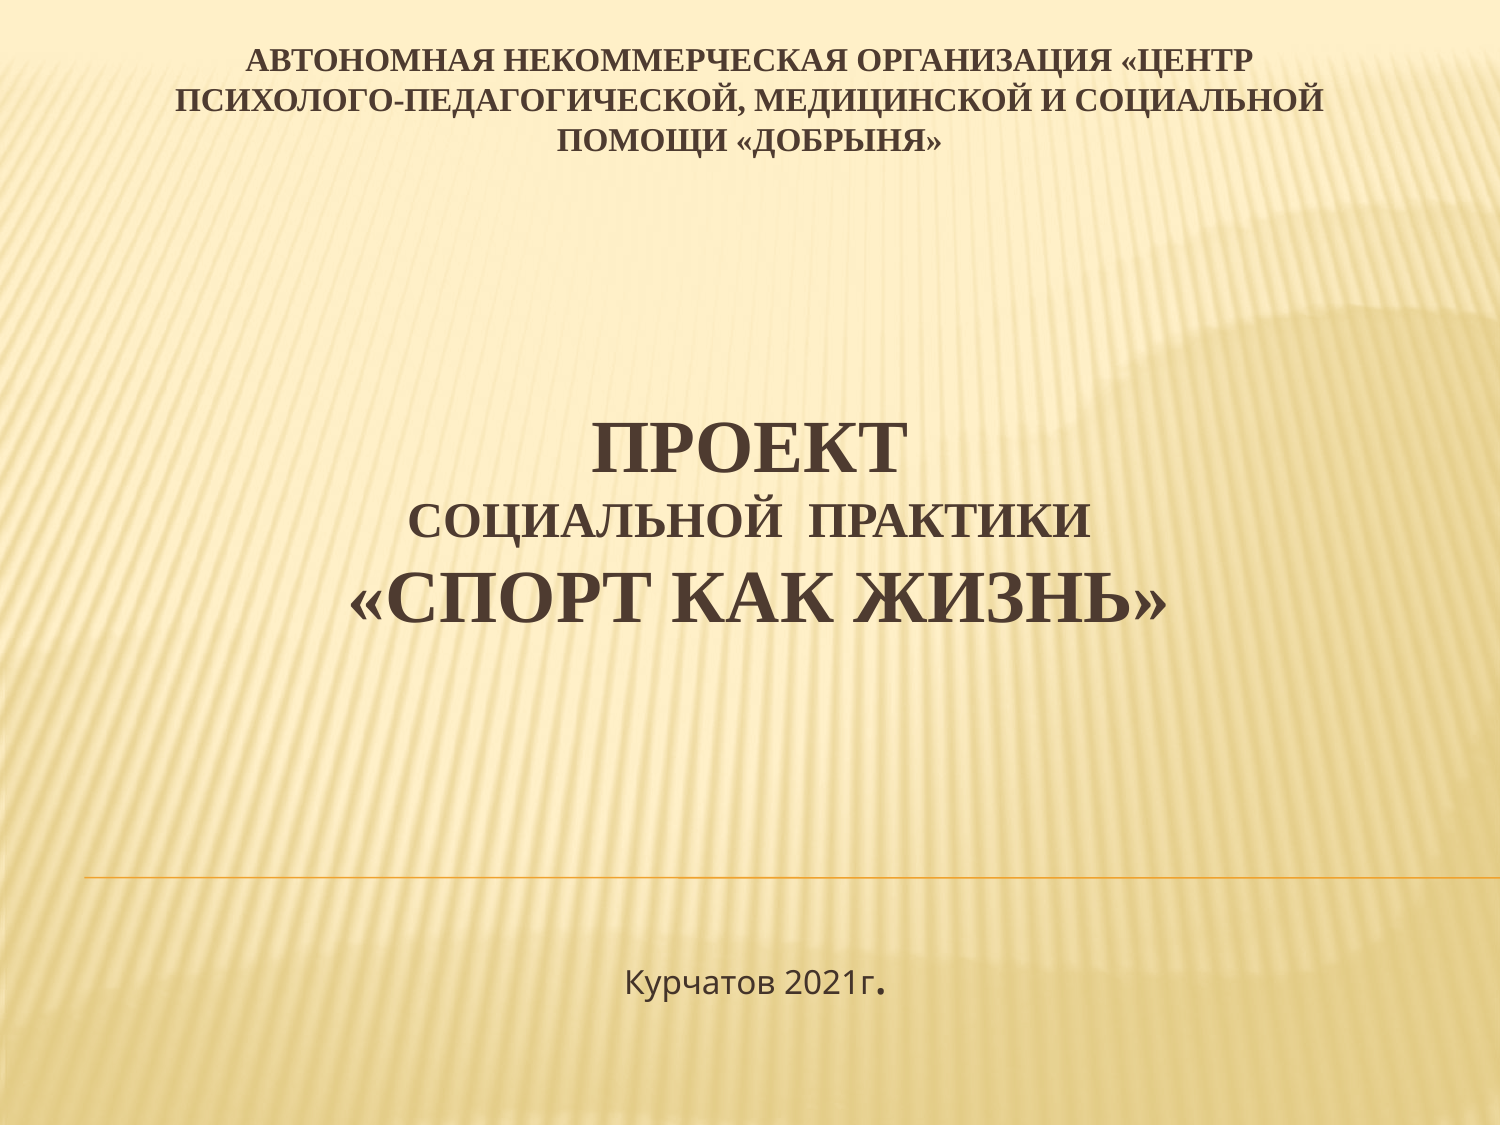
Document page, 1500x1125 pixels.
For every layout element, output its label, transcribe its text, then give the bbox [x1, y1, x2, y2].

subtitle Курчатов 2021г. [62, 905, 1450, 1083]
title Автономная некоммерческая организация «Центр психолого-педагогической, медицинской и социальной помощи «Добрыня» Проект социальной практики «СПОРТ как жизнь» [112, 30, 1388, 799]
